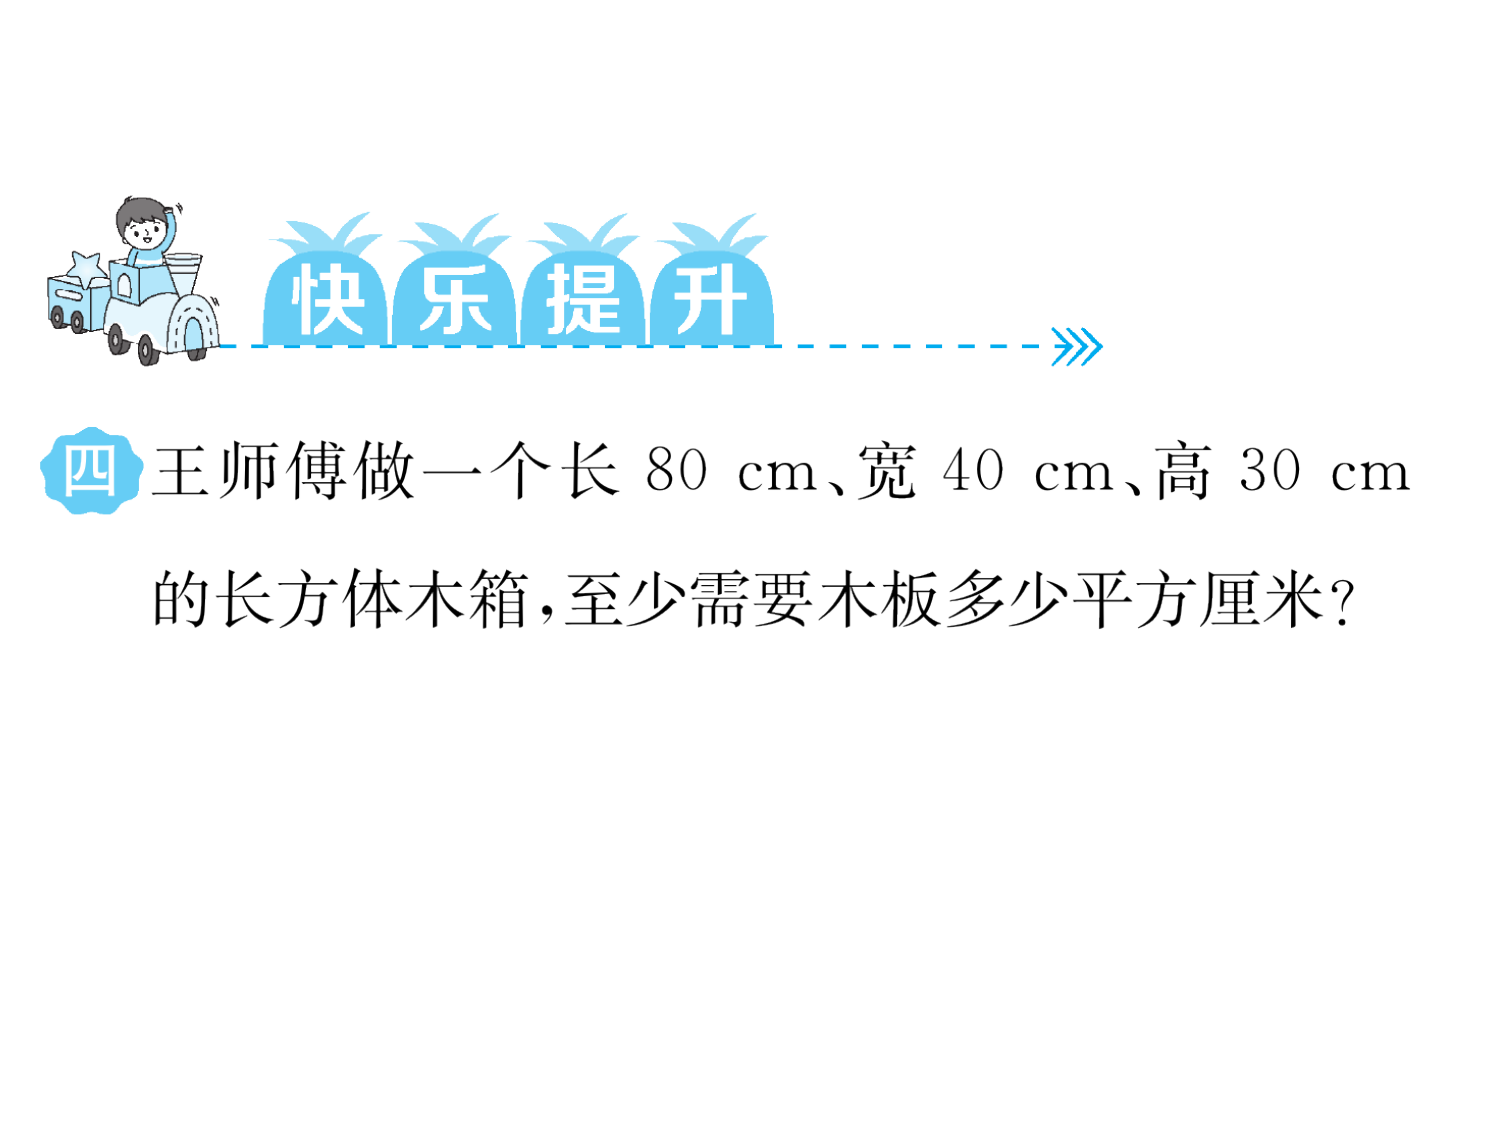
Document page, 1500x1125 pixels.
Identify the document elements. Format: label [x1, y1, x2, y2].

picture [35, 177, 1453, 1044]
